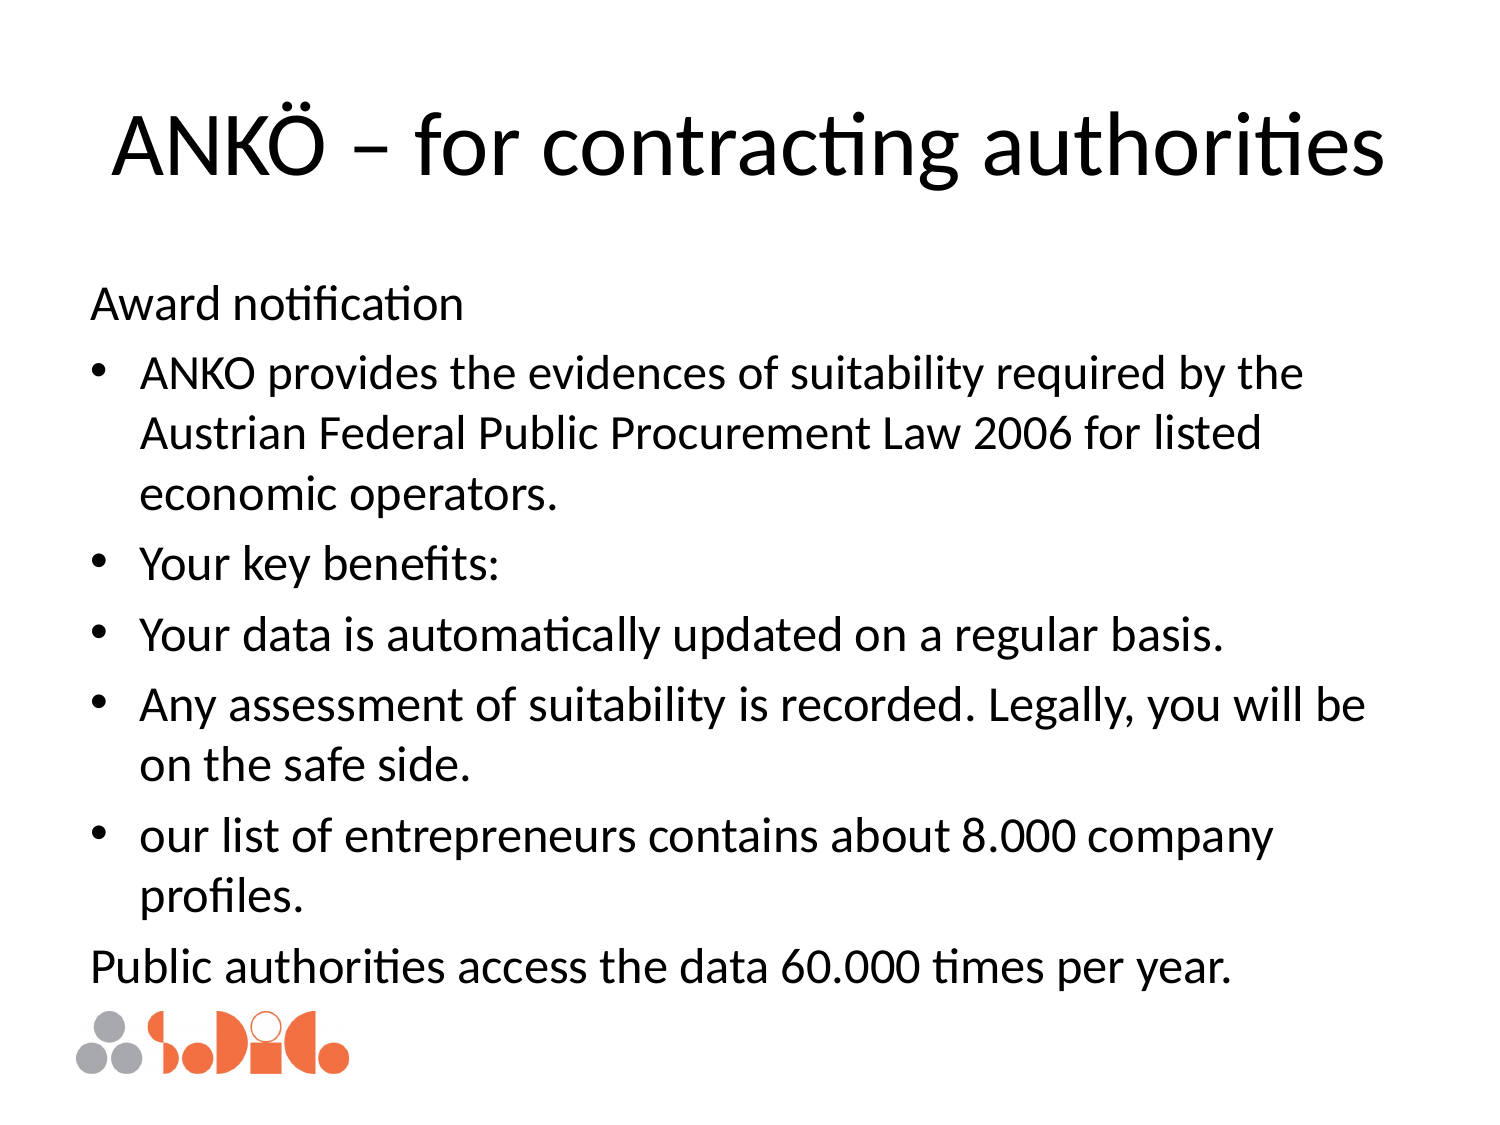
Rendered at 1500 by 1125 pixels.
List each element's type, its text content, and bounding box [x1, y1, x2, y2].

picture [76, 1011, 349, 1074]
title ANKÖ – for contracting authorities [75, 45, 1425, 233]
list Award notification ANKO provides the evidences of suitability required by the Austrian Federal Public Procurement Law 2006 for listed economic operators. Your key benefits: Your data is automatically updated on a regular basis. Any assessment of suitability is recorded. Legally, you will be on the safe side. our list of entrepreneurs contains about 8.000 company profiles. Public authorities access the data 60.000 times per year. [75, 262, 1425, 1005]
